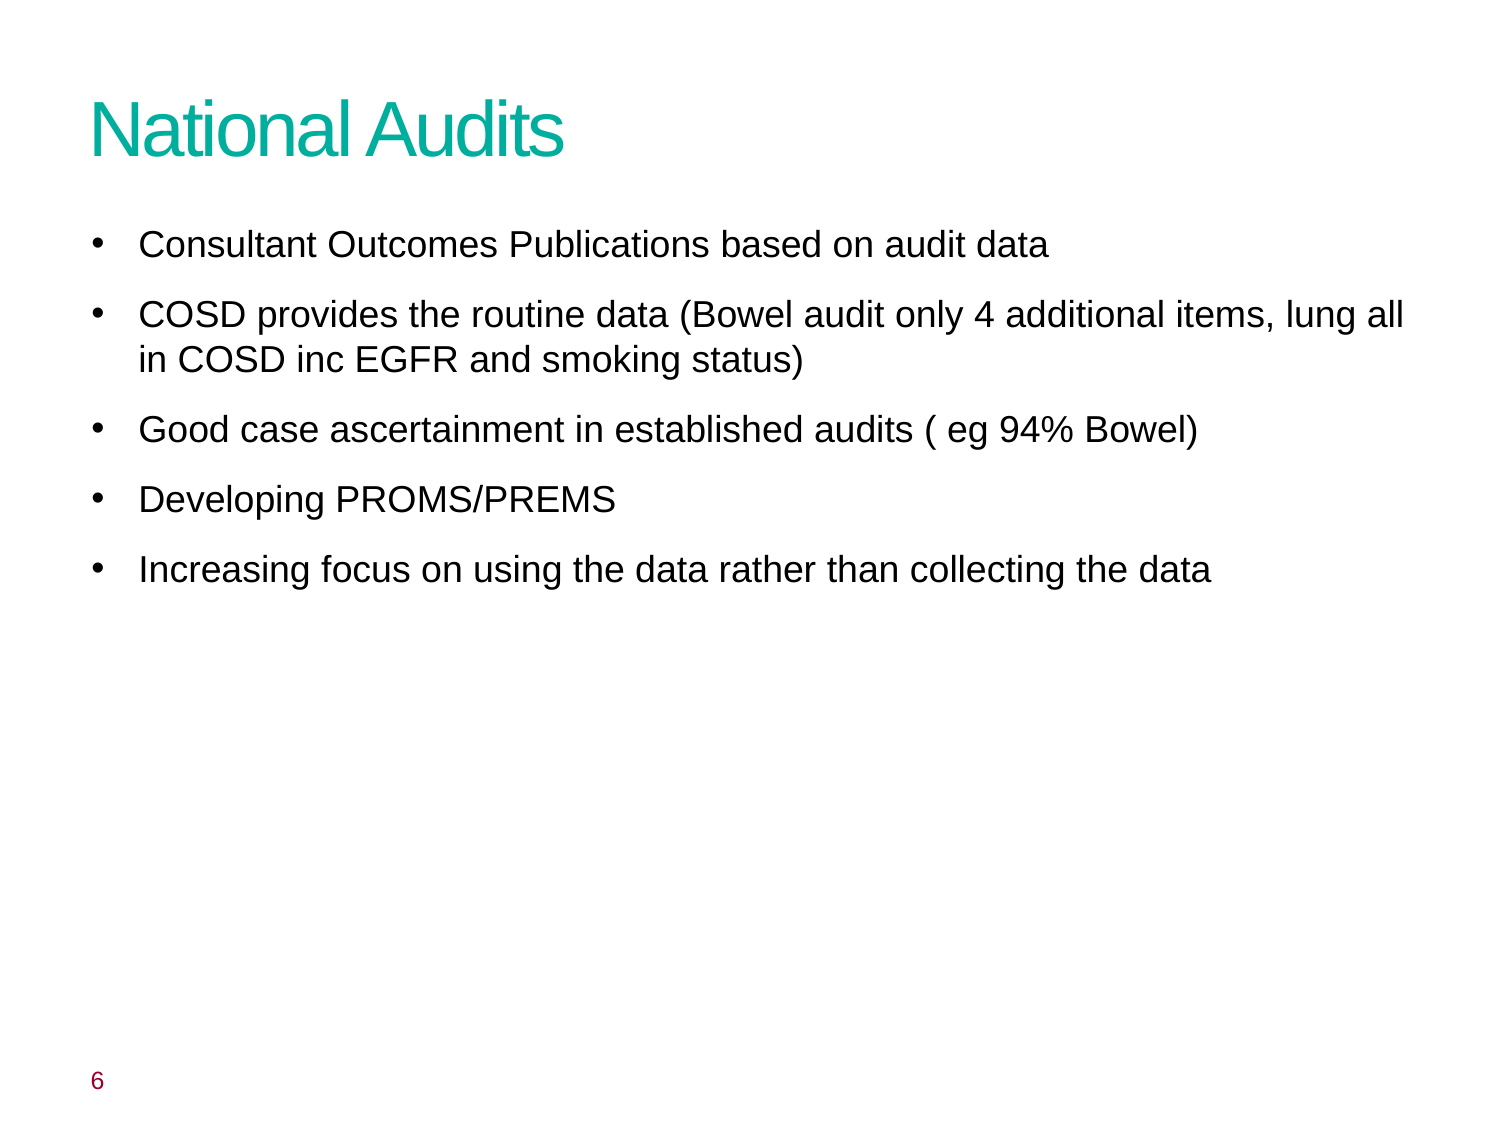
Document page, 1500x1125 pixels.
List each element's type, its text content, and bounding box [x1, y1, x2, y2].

slide_number 6 [76, 1034, 1489, 1125]
list Consultant Outcomes Publications based on audit data COSD provides the routine data (Bowel audit only 4 additional items, lung all in COSD inc EGFR and smoking status) Good case ascertainment in established audits ( eg 94% Bowel) Developing PROMS/PREMS Increasing focus on using the data rather than collecting the data [91, 219, 1409, 977]
title National Audits [88, 78, 1406, 173]
